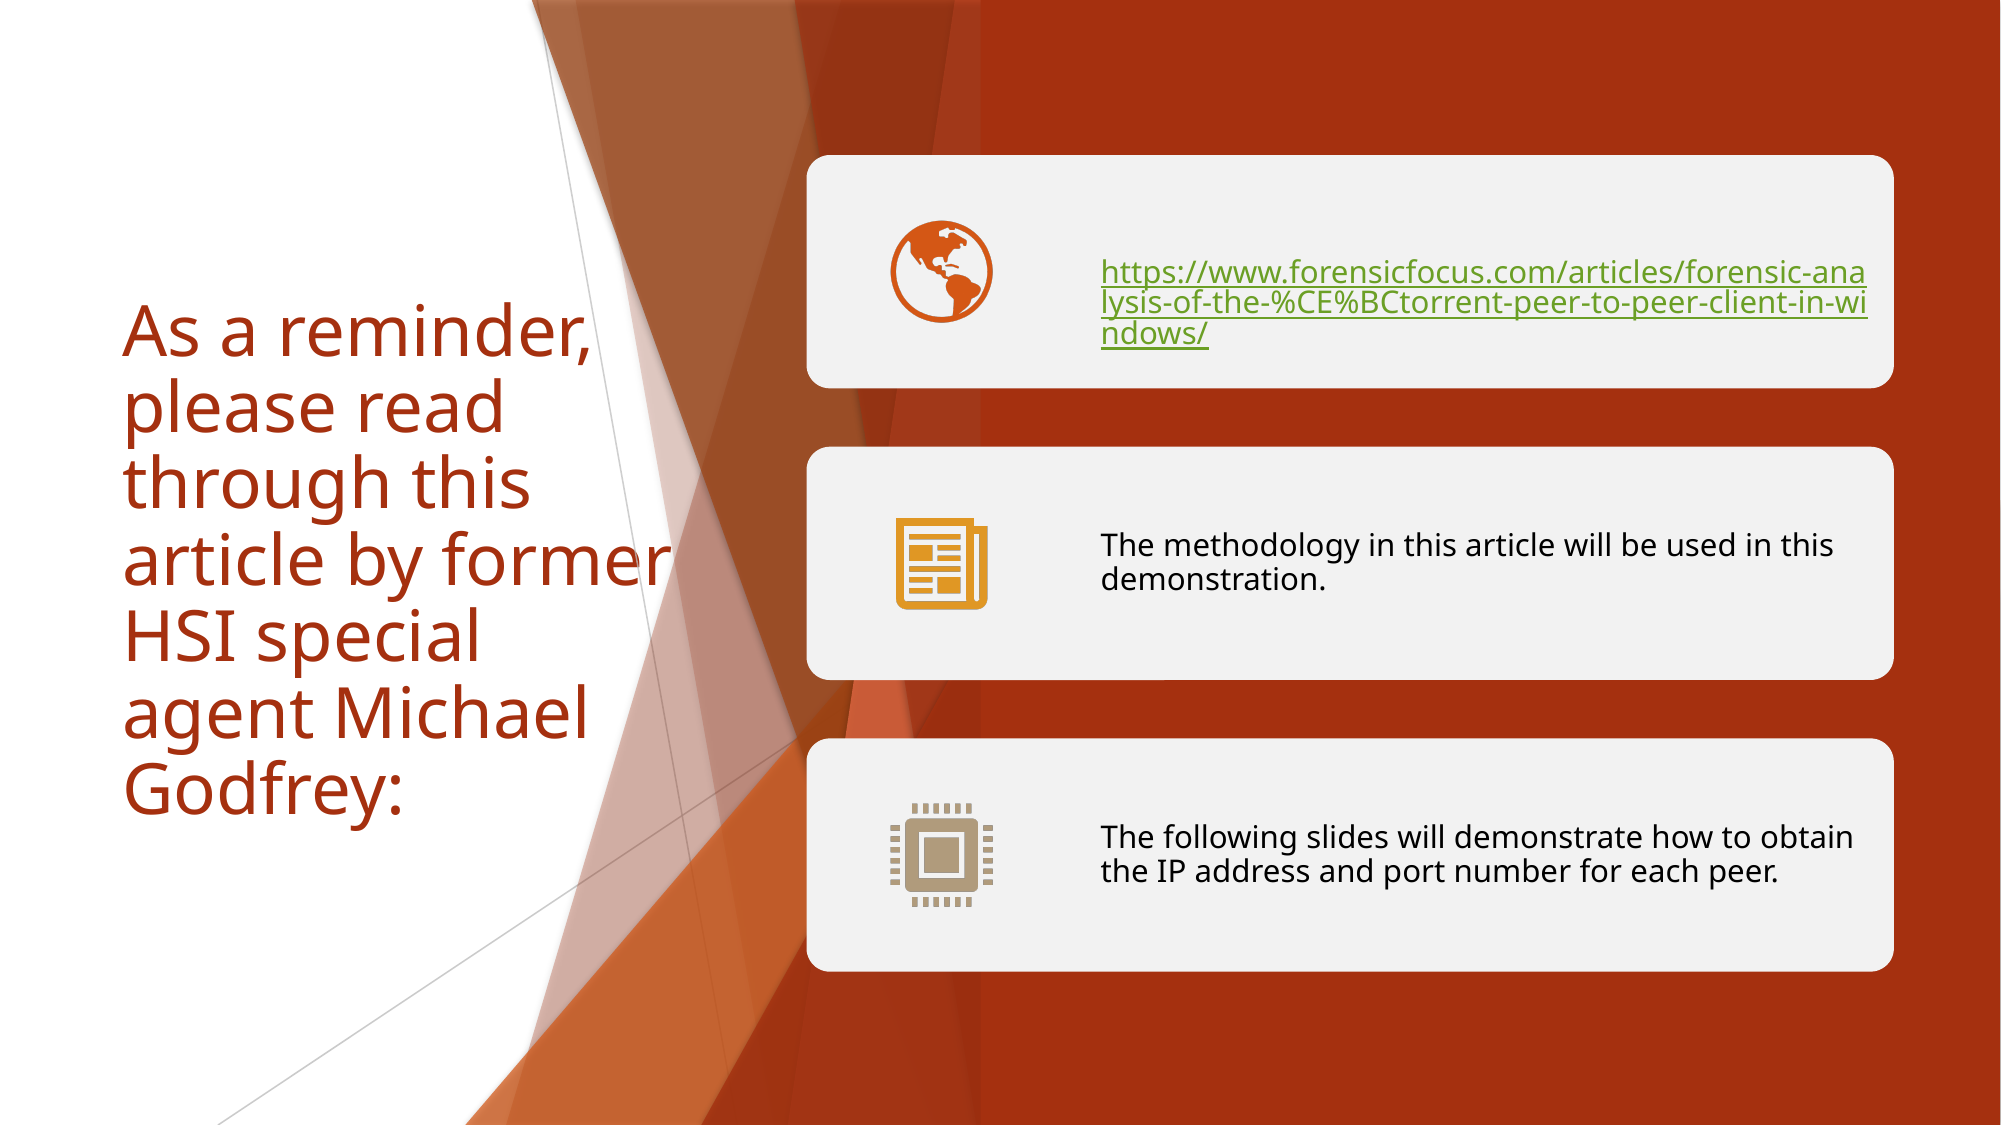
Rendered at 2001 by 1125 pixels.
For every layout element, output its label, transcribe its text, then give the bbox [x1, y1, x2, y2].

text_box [217, 0, 1001, 1125]
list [805, 154, 1895, 973]
title As a reminder, please read through this article by former HSI special agent Michael Godfrey: [107, 226, 212, 899]
text_box [1003, 0, 2000, 1125]
text_box [0, 0, 214, 1125]
